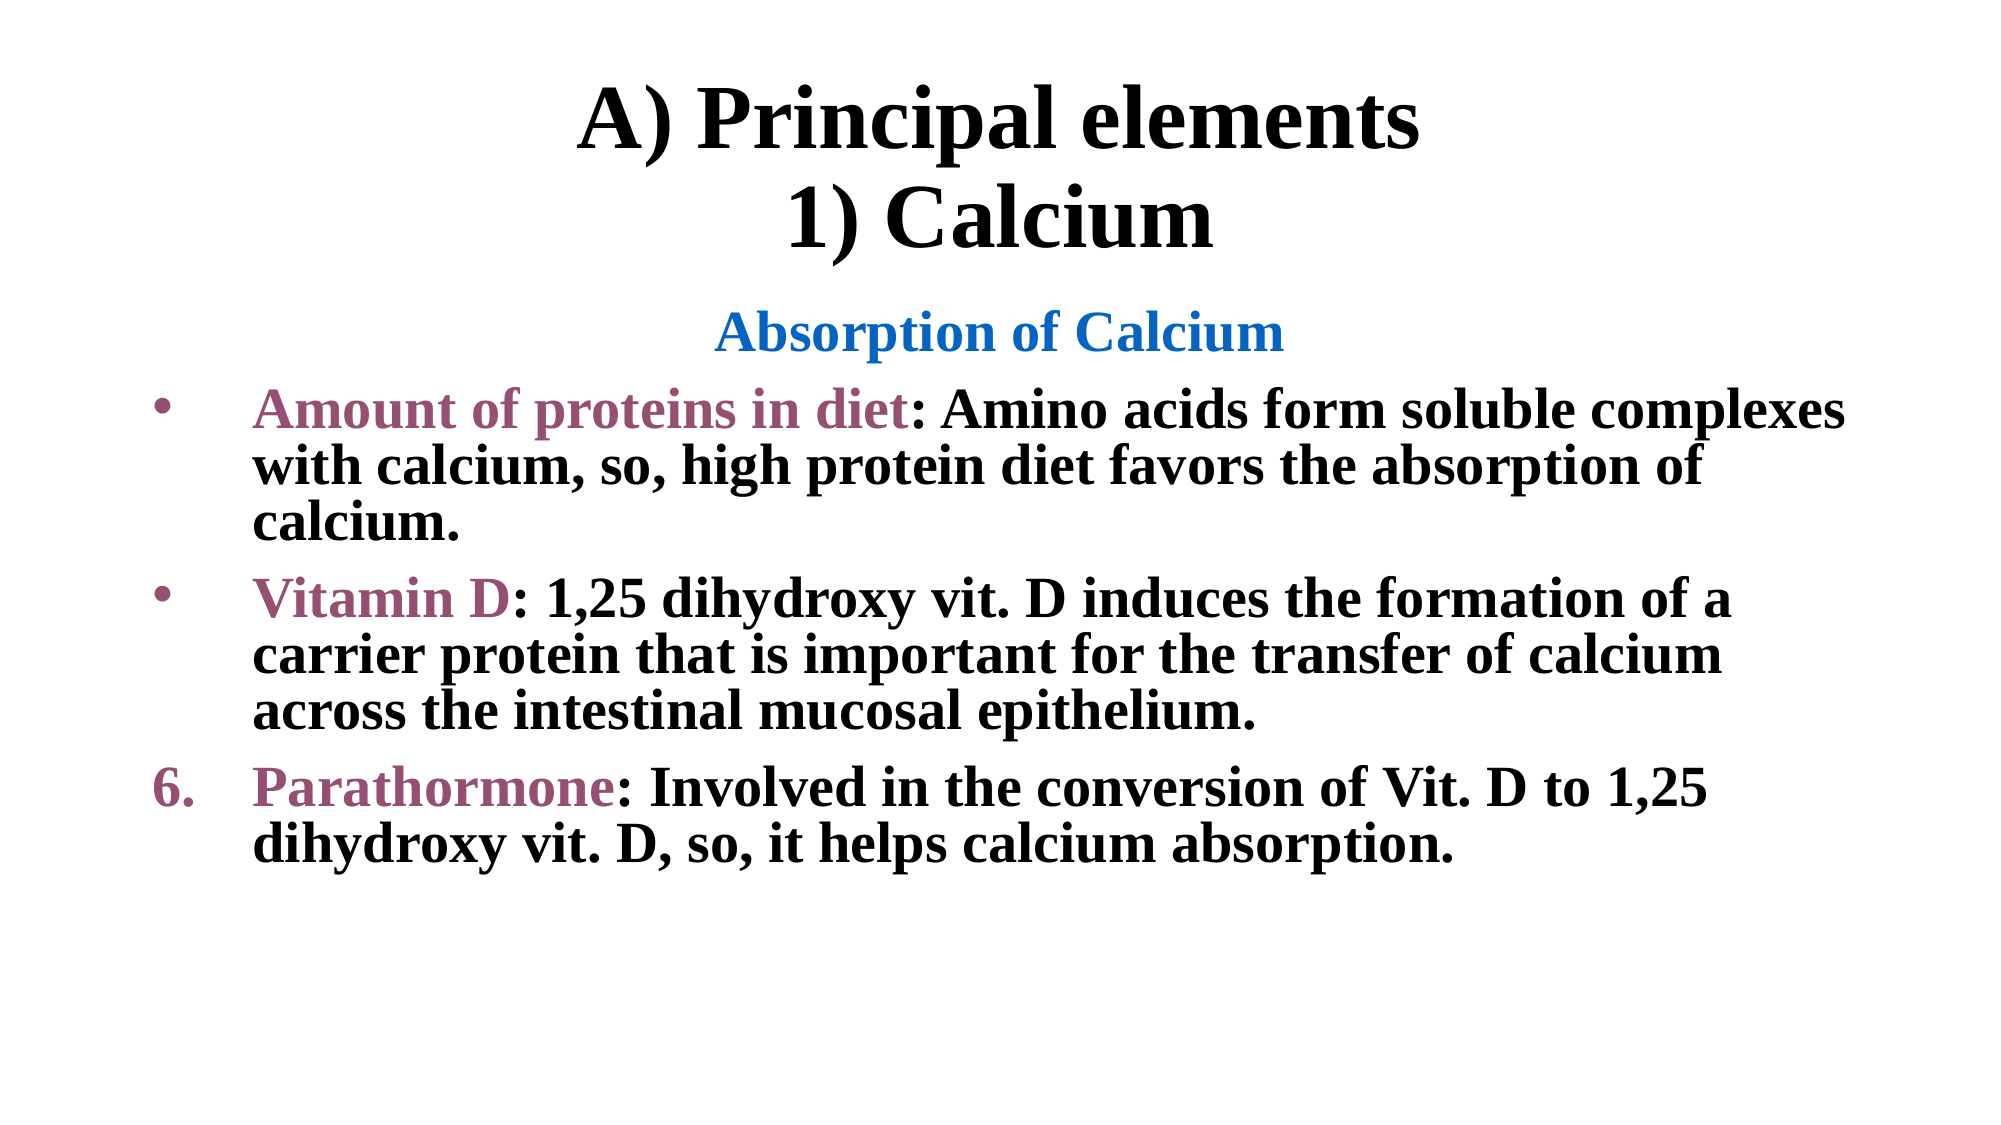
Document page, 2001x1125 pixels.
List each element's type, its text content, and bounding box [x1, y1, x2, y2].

title A) Principal elements 1) Calcium [137, 59, 1863, 278]
list Absorption of Calcium Amount of proteins in diet: Amino acids form soluble complexes with calcium, so, high protein diet favors the absorption of calcium. Vitamin D: 1,25 dihydroxy vit. D induces the formation of a carrier protein that is important for the transfer of calcium across the intestinal mucosal epithelium. Parathormone: Involved in the conversion of Vit. D to 1,25 dihydroxy vit. D, so, it helps calcium absorption. [137, 299, 1863, 1014]
